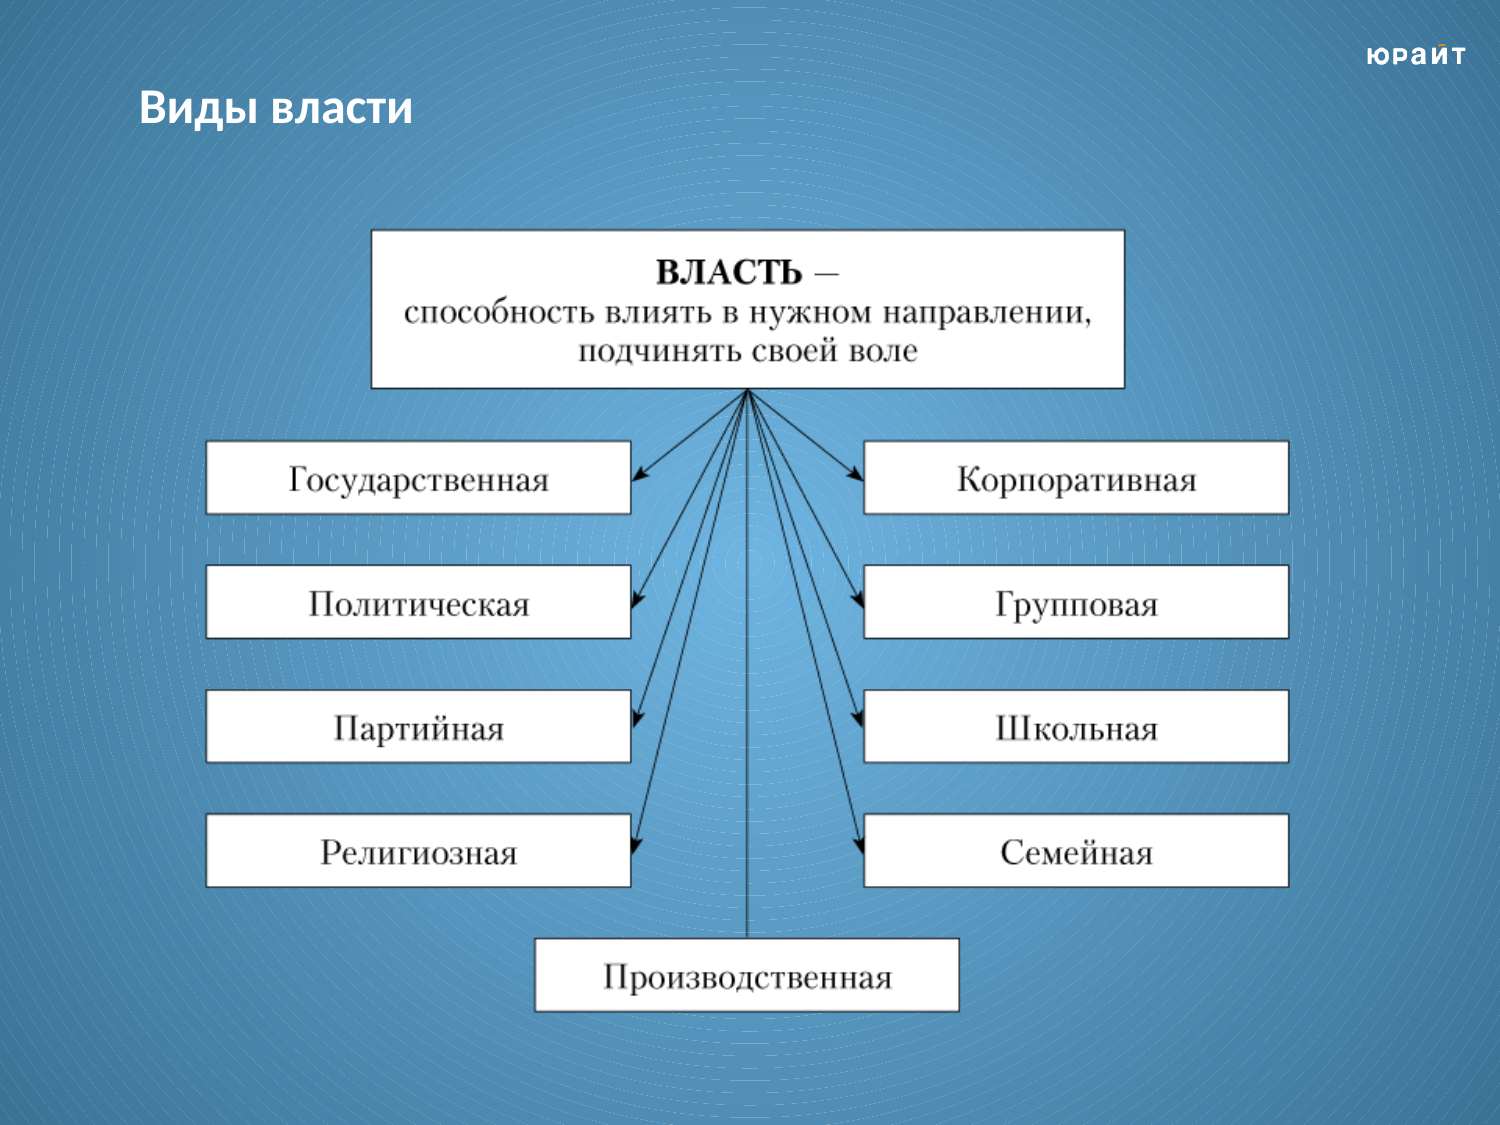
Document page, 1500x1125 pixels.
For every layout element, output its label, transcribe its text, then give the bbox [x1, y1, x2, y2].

text_box Виды власти [123, 66, 1199, 142]
picture [1363, 42, 1467, 67]
picture [170, 212, 1330, 1036]
